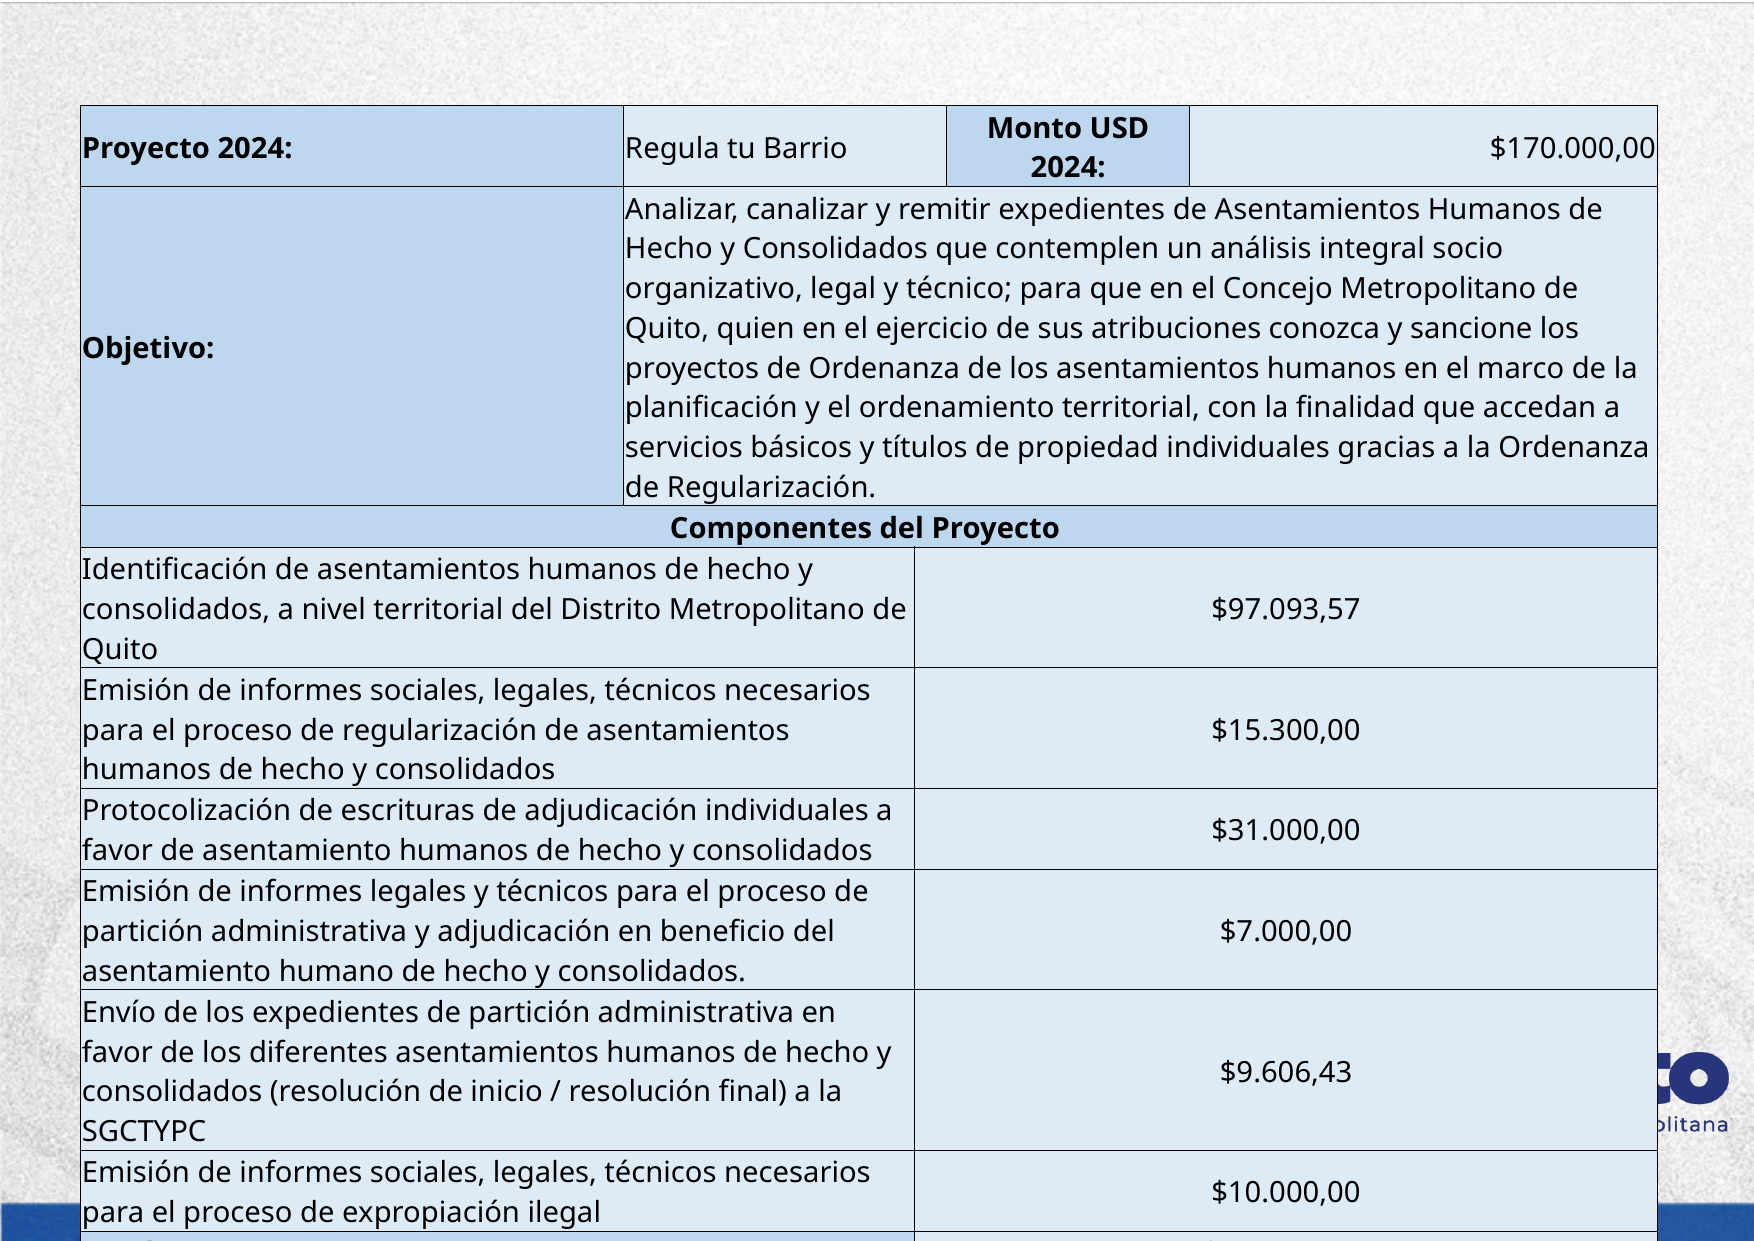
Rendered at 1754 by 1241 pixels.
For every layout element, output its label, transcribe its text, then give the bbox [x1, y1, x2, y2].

table_cell Protocolización de escrituras de adjudicación individuales a favor de asentamiento humanos de hecho y consolidados [81, 789, 914, 869]
table_header $170.000,00 [1190, 106, 1657, 186]
table_cell Componentes del Proyecto [81, 506, 1657, 547]
table_cell $15.300,00 [915, 668, 1657, 788]
table_cell Identificación de asentamientos humanos de hecho y consolidados, a nivel territorial del Distrito Metropolitano de Quito [81, 548, 914, 667]
table_cell Total USD 2024 [81, 1232, 914, 1241]
picture [0, 0, 1754, 1241]
table_cell $97.093,57 [915, 548, 1657, 667]
table_cell $7.000,00 [915, 870, 1657, 989]
table_cell Analizar, canalizar y remitir expedientes de Asentamientos Humanos de Hecho y Consolidados que contemplen un análisis integral socio organizativo, legal y técnico; para que en el Concejo Metropolitano de Quito, quien en el ejercicio de sus atribuciones conozca y sancione los proyectos de Ordenanza de los asentamientos humanos en el marco de la planificación y el ordenamiento territorial, con la finalidad que accedan a servicios básicos y títulos de propiedad individuales gracias a la Ordenanza de Regularización. [624, 187, 1657, 505]
table_cell $170.000,00 [915, 1232, 1657, 1241]
table_cell Emisión de informes sociales, legales, técnicos necesarios para el proceso de regularización de asentamientos humanos de hecho y consolidados [81, 668, 914, 788]
table_cell $10.000,00 [915, 1151, 1657, 1231]
table_cell $31.000,00 [915, 789, 1657, 869]
table_cell Emisión de informes legales y técnicos para el proceso de partición administrativa y adjudicación en beneficio del asentamiento humano de hecho y consolidados. [81, 870, 914, 989]
table_cell Objetivo: [81, 187, 623, 505]
table_header Monto USD 2024: [947, 106, 1189, 186]
table_header Proyecto 2024: [81, 106, 623, 186]
table_cell Emisión de informes sociales, legales, técnicos necesarios para el proceso de expropiación ilegal [81, 1151, 914, 1231]
table_cell $9.606,43 [915, 990, 1657, 1150]
table_cell Envío de los expedientes de partición administrativa en favor de los diferentes asentamientos humanos de hecho y consolidados (resolución de inicio / resolución final) a la SGCTYPC [81, 990, 914, 1150]
table_header Regula tu Barrio [624, 106, 946, 186]
